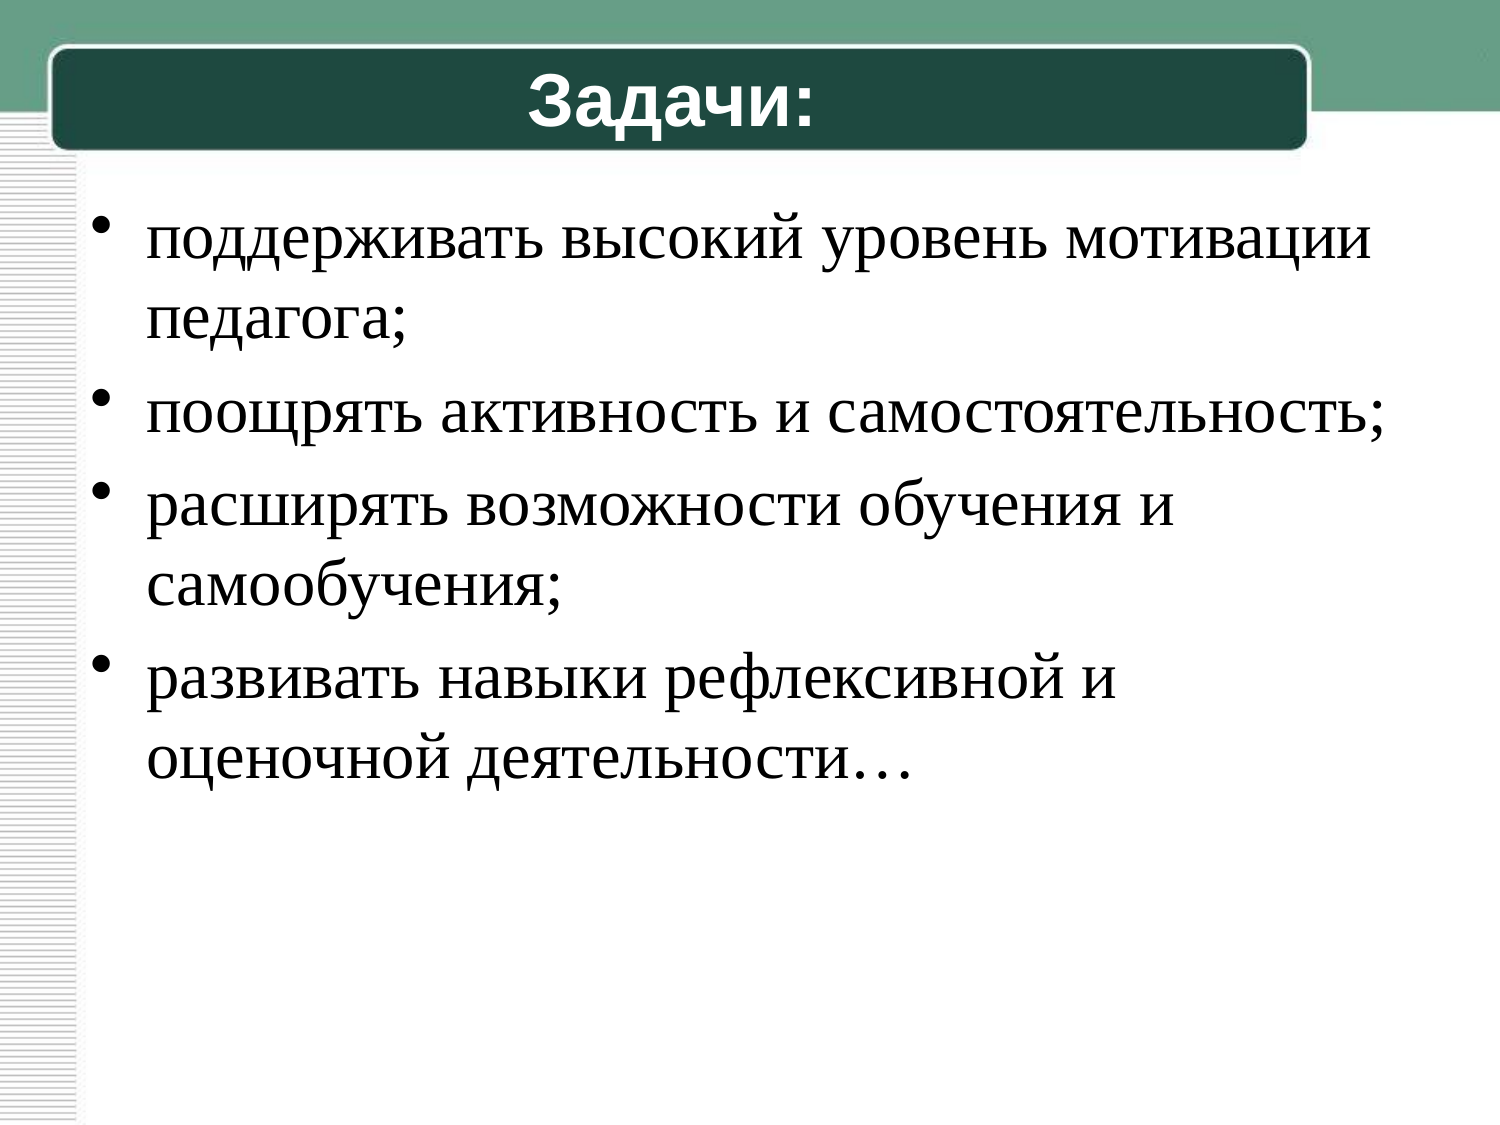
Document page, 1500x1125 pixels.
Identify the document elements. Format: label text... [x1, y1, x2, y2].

title Задачи: [74, 54, 1271, 138]
list поддерживать высокий уровень мотивации педагога; поощрять активность и самостоятельность; расширять возможности обучения и самообучения; развивать навыки рефлексивной и оценочной деятельности… [74, 184, 1426, 1083]
picture [0, 0, 1500, 1125]
